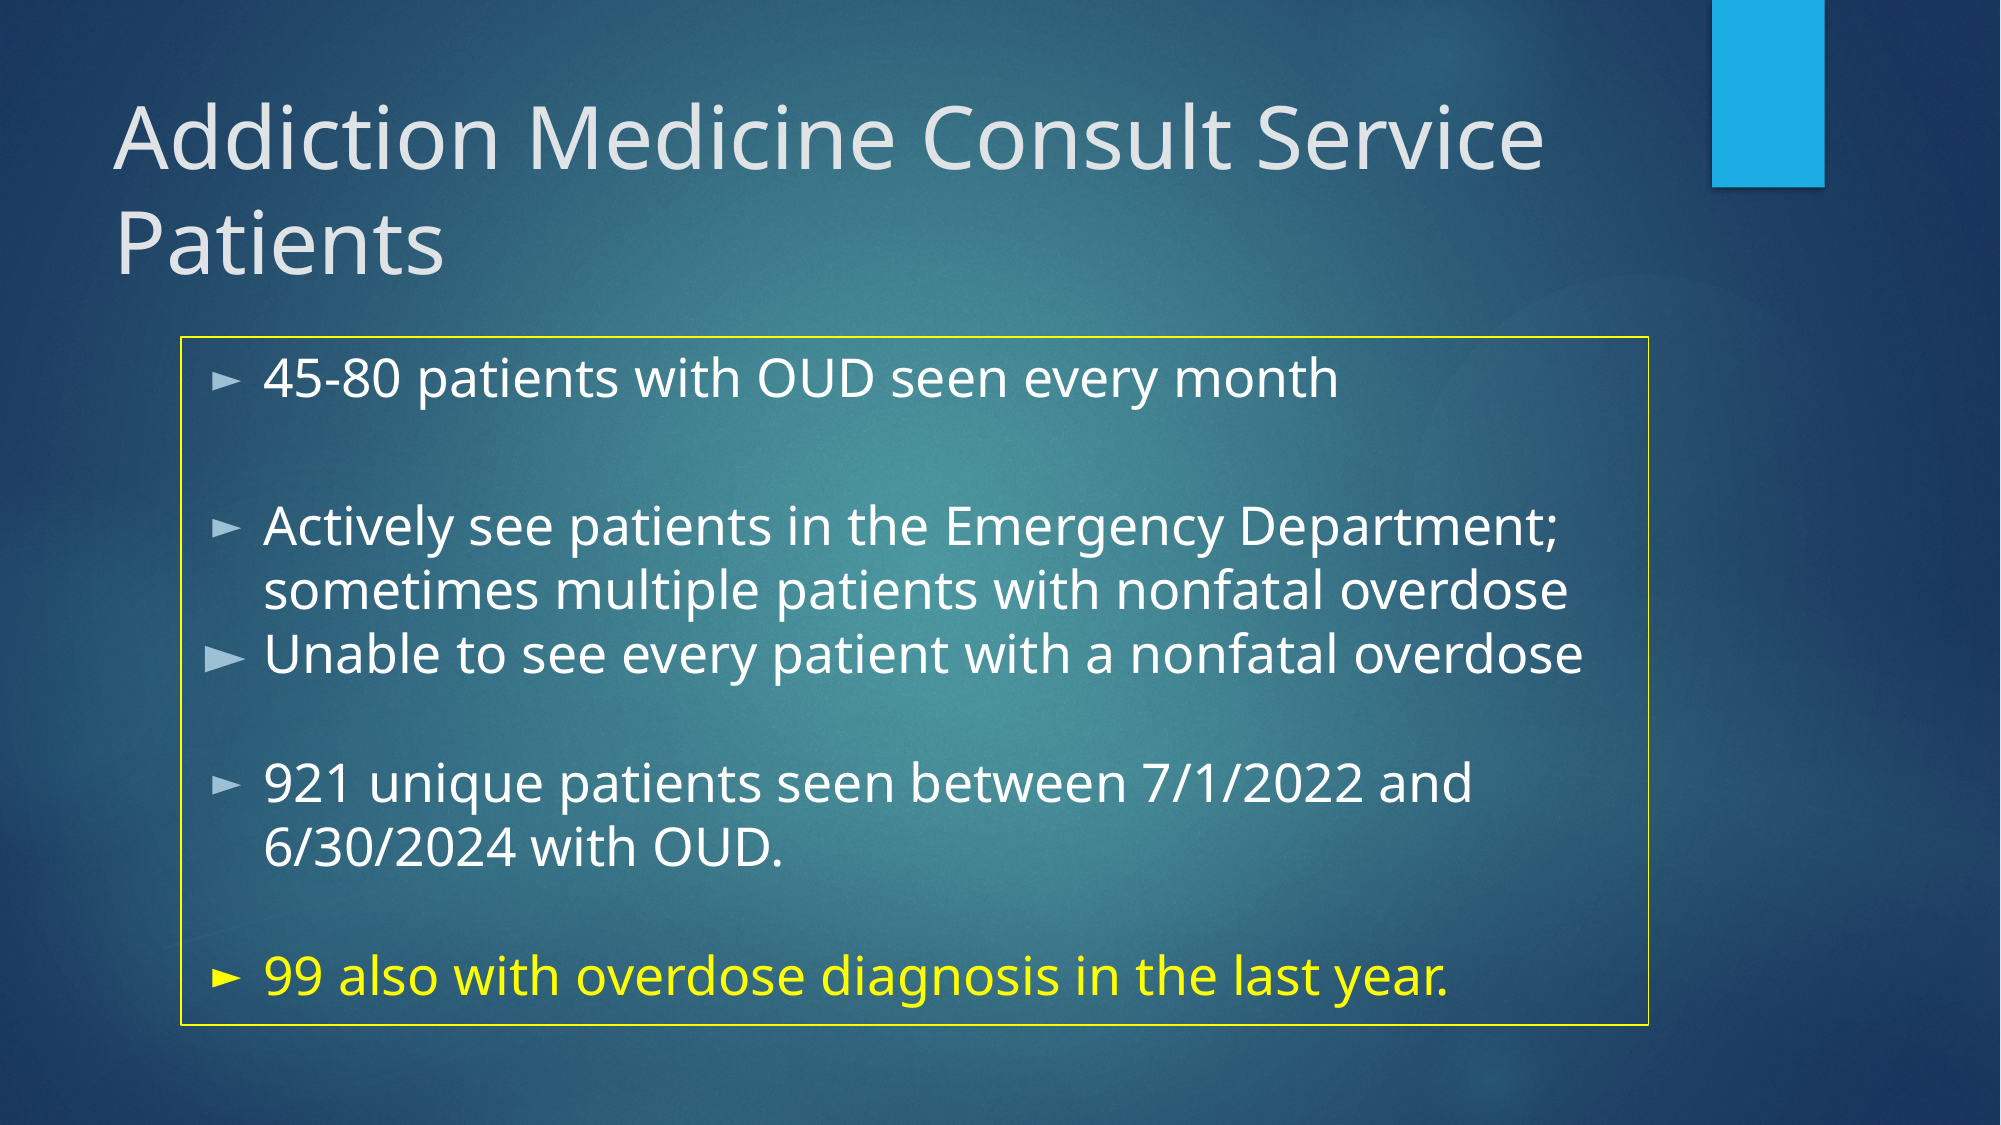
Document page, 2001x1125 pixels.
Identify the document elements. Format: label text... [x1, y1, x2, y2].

list 45-80 patients with OUD seen every month Actively see patients in the Emergency Department; sometimes multiple patients with nonfatal overdose Unable to see every patient with a nonfatal overdose 921 unique patients seen between 7/1/2022 and 6/30/2024 with OUD. 99 also with overdose diagnosis in the last year. [181, 336, 1649, 1025]
title Addiction Medicine Consult Service Patients [106, 74, 1649, 304]
picture [0, 0, 2001, 1125]
